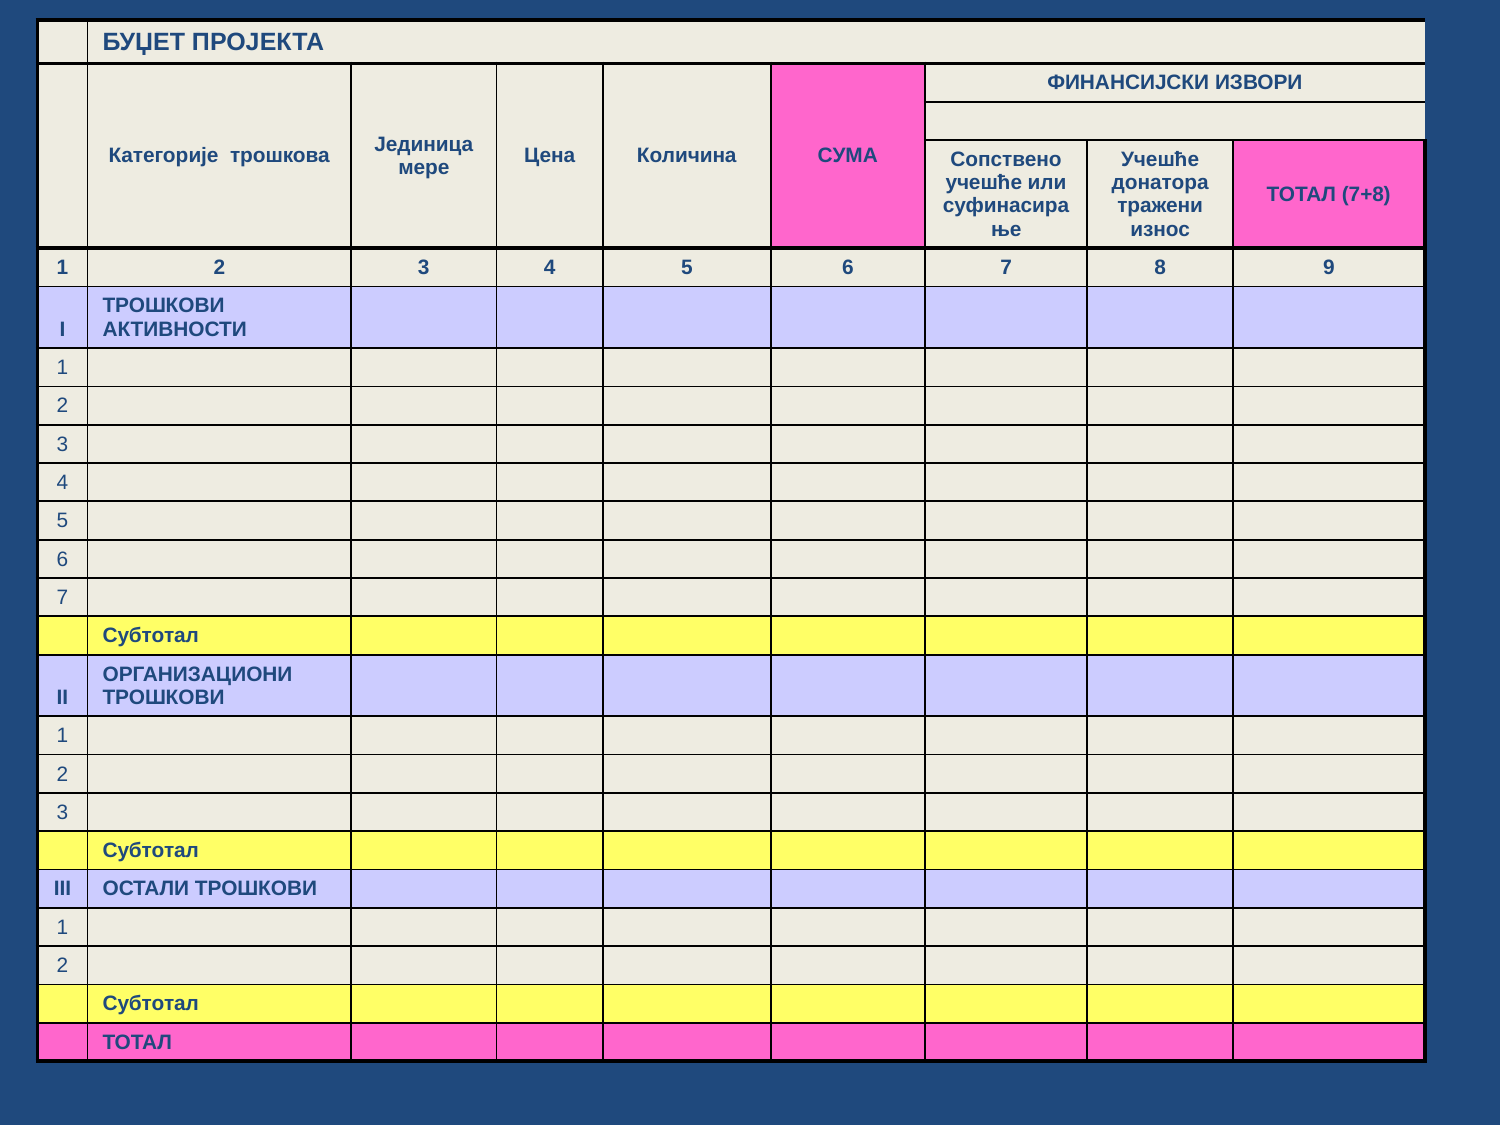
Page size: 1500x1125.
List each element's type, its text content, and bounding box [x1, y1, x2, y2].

table_cell [497, 387, 602, 424]
table_cell [352, 717, 496, 754]
table_cell [604, 1024, 770, 1059]
table_cell Категорије трошкова [88, 65, 350, 246]
table_cell ОРГАНИЗАЦИОНИ ТРОШКОВИ [88, 656, 350, 715]
table_cell [497, 947, 602, 984]
table_cell [1088, 579, 1232, 615]
table_cell [88, 794, 350, 830]
table_cell ТОТАЛ [88, 1024, 350, 1059]
table_cell 1 [39, 717, 87, 754]
table_cell 9 [1234, 250, 1423, 286]
table_cell [1088, 541, 1232, 577]
table_header БУЏЕТ ПРОЈЕКТА [88, 22, 1425, 62]
table_cell [926, 656, 1086, 715]
table_cell [772, 717, 924, 754]
table_cell [926, 349, 1086, 386]
table_cell [497, 617, 602, 654]
table_cell ОСТАЛИ ТРОШКОВИ [88, 870, 350, 907]
table_cell [497, 794, 602, 830]
table_cell Количина [604, 65, 770, 246]
table_cell [604, 349, 770, 386]
table_cell [926, 794, 1086, 830]
table_cell [39, 832, 87, 869]
table_cell [1088, 464, 1232, 500]
table_cell [604, 985, 770, 1022]
table_cell [604, 794, 770, 830]
table_cell [604, 387, 770, 424]
table_cell 2 [39, 387, 87, 424]
table_cell [926, 832, 1086, 869]
table_cell [926, 541, 1086, 577]
table_cell [1234, 794, 1423, 830]
table_cell [926, 502, 1086, 539]
table_cell [1234, 947, 1423, 984]
table_cell [88, 755, 350, 792]
table_cell Јединица мере [352, 65, 496, 246]
table_cell [926, 717, 1086, 754]
table_cell Цена [497, 65, 602, 246]
table_cell [352, 287, 496, 347]
table_cell Учешће донатора тражени износ [1088, 141, 1232, 246]
table_cell [352, 947, 496, 984]
table_cell [352, 656, 496, 715]
table_cell [1088, 832, 1232, 869]
table_cell [497, 870, 602, 907]
table_cell [1088, 985, 1232, 1022]
table_cell [352, 387, 496, 424]
table_cell [352, 464, 496, 500]
table_cell [1088, 426, 1232, 462]
table_cell [497, 426, 602, 462]
table_cell [772, 985, 924, 1022]
table_cell [1234, 387, 1423, 424]
table_cell II [39, 656, 87, 715]
table_cell [497, 502, 602, 539]
table_cell [497, 755, 602, 792]
table_cell [497, 909, 602, 945]
table_cell 3 [39, 426, 87, 462]
table_cell [1088, 349, 1232, 386]
table_cell [604, 947, 770, 984]
table_cell [604, 541, 770, 577]
table_cell [1088, 617, 1232, 654]
table_cell [604, 502, 770, 539]
table_cell [1088, 656, 1232, 715]
table_cell Субтотал [88, 832, 350, 869]
table_cell 2 [39, 755, 87, 792]
table_cell [1234, 832, 1423, 869]
table_cell [88, 579, 350, 615]
table_cell [88, 426, 350, 462]
table_cell [1234, 464, 1423, 500]
table_cell 2 [88, 250, 350, 286]
table_cell [352, 349, 496, 386]
table_cell 3 [352, 250, 496, 286]
table_cell [1234, 617, 1423, 654]
table_cell [926, 287, 1086, 347]
table_cell [604, 287, 770, 347]
table_cell 3 [39, 794, 87, 830]
table_cell [88, 502, 350, 539]
table_cell [88, 909, 350, 945]
table_cell 4 [39, 464, 87, 500]
table_cell [1088, 755, 1232, 792]
table_cell 1 [39, 349, 87, 386]
table_cell [1088, 947, 1232, 984]
table_cell [497, 717, 602, 754]
table_cell [352, 426, 496, 462]
table_cell [772, 617, 924, 654]
table_cell [352, 985, 496, 1022]
table_cell [497, 541, 602, 577]
table_cell 5 [604, 250, 770, 286]
table_cell [926, 985, 1086, 1022]
table_cell [604, 870, 770, 907]
table_cell [772, 755, 924, 792]
table_cell [1088, 502, 1232, 539]
table_cell [772, 909, 924, 945]
table_cell [1088, 717, 1232, 754]
table_cell [926, 755, 1086, 792]
table_cell ТОТАЛ (7+8) [1234, 141, 1423, 246]
table_cell [497, 656, 602, 715]
table_cell [39, 65, 87, 246]
table_cell [497, 287, 602, 347]
table_cell 7 [39, 579, 87, 615]
table_cell [1234, 541, 1423, 577]
table_cell [604, 579, 770, 615]
table_cell [352, 755, 496, 792]
table_cell [772, 870, 924, 907]
table_cell [926, 579, 1086, 615]
table_cell [497, 985, 602, 1022]
table_cell 6 [772, 250, 924, 286]
table_cell [1234, 717, 1423, 754]
table_cell [1088, 387, 1232, 424]
table_cell [772, 387, 924, 424]
table_cell [1234, 870, 1423, 907]
table_cell [772, 579, 924, 615]
table_cell [497, 349, 602, 386]
table_cell [352, 617, 496, 654]
table_cell [88, 717, 350, 754]
table_cell [772, 502, 924, 539]
table_cell [772, 349, 924, 386]
table_cell 1 [39, 250, 87, 286]
table_cell [1088, 909, 1232, 945]
table_cell [772, 464, 924, 500]
table_cell [352, 541, 496, 577]
table_cell [926, 387, 1086, 424]
table_cell [88, 464, 350, 500]
table_cell [1088, 794, 1232, 830]
table_cell [604, 717, 770, 754]
table_cell [926, 426, 1086, 462]
table_cell [1088, 1024, 1232, 1059]
table_header [39, 22, 87, 62]
table_cell [926, 103, 1425, 139]
table_cell [1234, 502, 1423, 539]
table_cell [926, 464, 1086, 500]
table_cell 4 [497, 250, 602, 286]
table_cell [39, 617, 87, 654]
table_cell [352, 502, 496, 539]
table_cell Субтотал [88, 617, 350, 654]
table_cell [772, 656, 924, 715]
table_cell [1234, 755, 1423, 792]
table_cell [1234, 426, 1423, 462]
table_cell [604, 909, 770, 945]
table_cell [88, 947, 350, 984]
table_cell [772, 1024, 924, 1059]
table_cell [772, 541, 924, 577]
table_cell I [39, 287, 87, 347]
table_cell 7 [926, 250, 1086, 286]
table_cell 2 [39, 947, 87, 984]
table_cell 5 [39, 502, 87, 539]
table_cell 8 [1088, 250, 1232, 286]
table_cell [1234, 579, 1423, 615]
table_cell [772, 287, 924, 347]
table_cell [926, 1024, 1086, 1059]
table_cell [1234, 985, 1423, 1022]
table_cell [352, 579, 496, 615]
table_cell [352, 794, 496, 830]
table_cell [772, 832, 924, 869]
table_cell [926, 617, 1086, 654]
table_cell [1234, 909, 1423, 945]
table_cell [497, 832, 602, 869]
table_cell [1234, 1024, 1423, 1059]
table_cell [604, 832, 770, 869]
table_cell [604, 617, 770, 654]
table_cell [497, 1024, 602, 1059]
table_cell [604, 426, 770, 462]
table_cell ФИНАНСИЈСКИ ИЗВОРИ [926, 65, 1425, 101]
table_cell [88, 349, 350, 386]
table_cell [497, 579, 602, 615]
table_cell [604, 464, 770, 500]
table_cell [926, 870, 1086, 907]
table_cell Сопствено учешће или суфинасирање [926, 141, 1086, 246]
table_cell [352, 1024, 496, 1059]
table_cell [352, 909, 496, 945]
table_cell [88, 541, 350, 577]
table_cell 1 [39, 909, 87, 945]
table_cell [604, 755, 770, 792]
table_cell [926, 947, 1086, 984]
table_cell [497, 464, 602, 500]
table_cell [1234, 287, 1423, 347]
table_cell СУМА [772, 65, 924, 246]
table_cell [352, 832, 496, 869]
table_cell [1088, 287, 1232, 347]
table_cell [1234, 349, 1423, 386]
table_cell [39, 1024, 87, 1059]
table_cell [1088, 870, 1232, 907]
table_cell [352, 870, 496, 907]
table_cell Субтотал [88, 985, 350, 1022]
table_cell ТРОШКОВИ АКТИВНОСТИ [88, 287, 350, 347]
table_cell 6 [39, 541, 87, 577]
table_cell [772, 947, 924, 984]
table_cell [772, 794, 924, 830]
table_cell [39, 985, 87, 1022]
table_cell [926, 909, 1086, 945]
table_cell [772, 426, 924, 462]
table_cell [88, 387, 350, 424]
table_cell III [39, 870, 87, 907]
table_cell [604, 656, 770, 715]
table_cell [1234, 656, 1423, 715]
